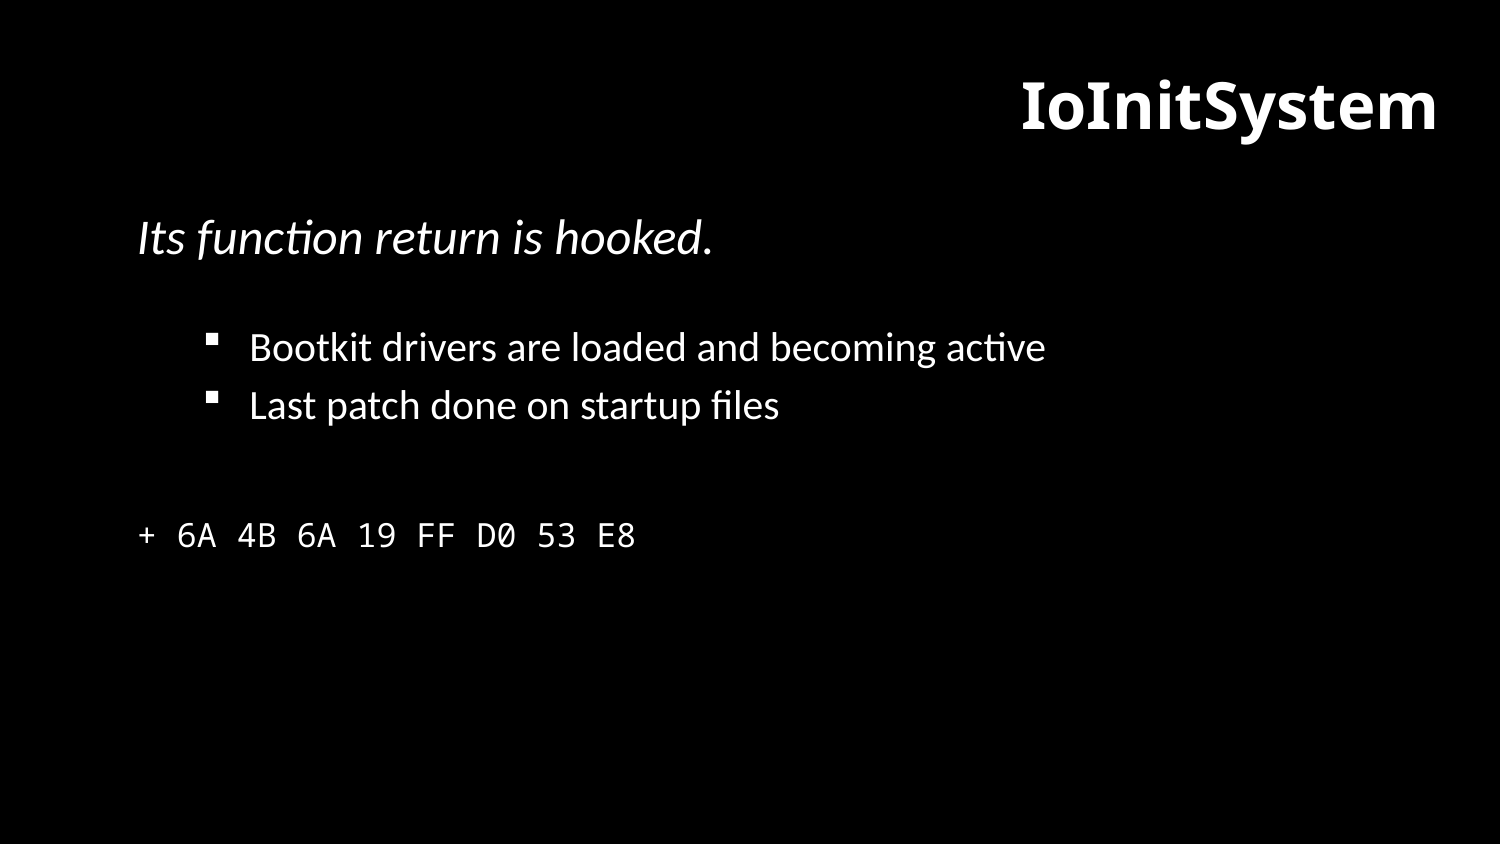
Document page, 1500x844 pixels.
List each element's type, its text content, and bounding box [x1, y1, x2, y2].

title IoInitSystem [0, 56, 1500, 151]
list Its function return is hooked. Bootkit drivers are loaded and becoming active Last patch done on startup files + 6A 4B 6A 19 FF D0 53 E8 [112, 196, 1425, 772]
